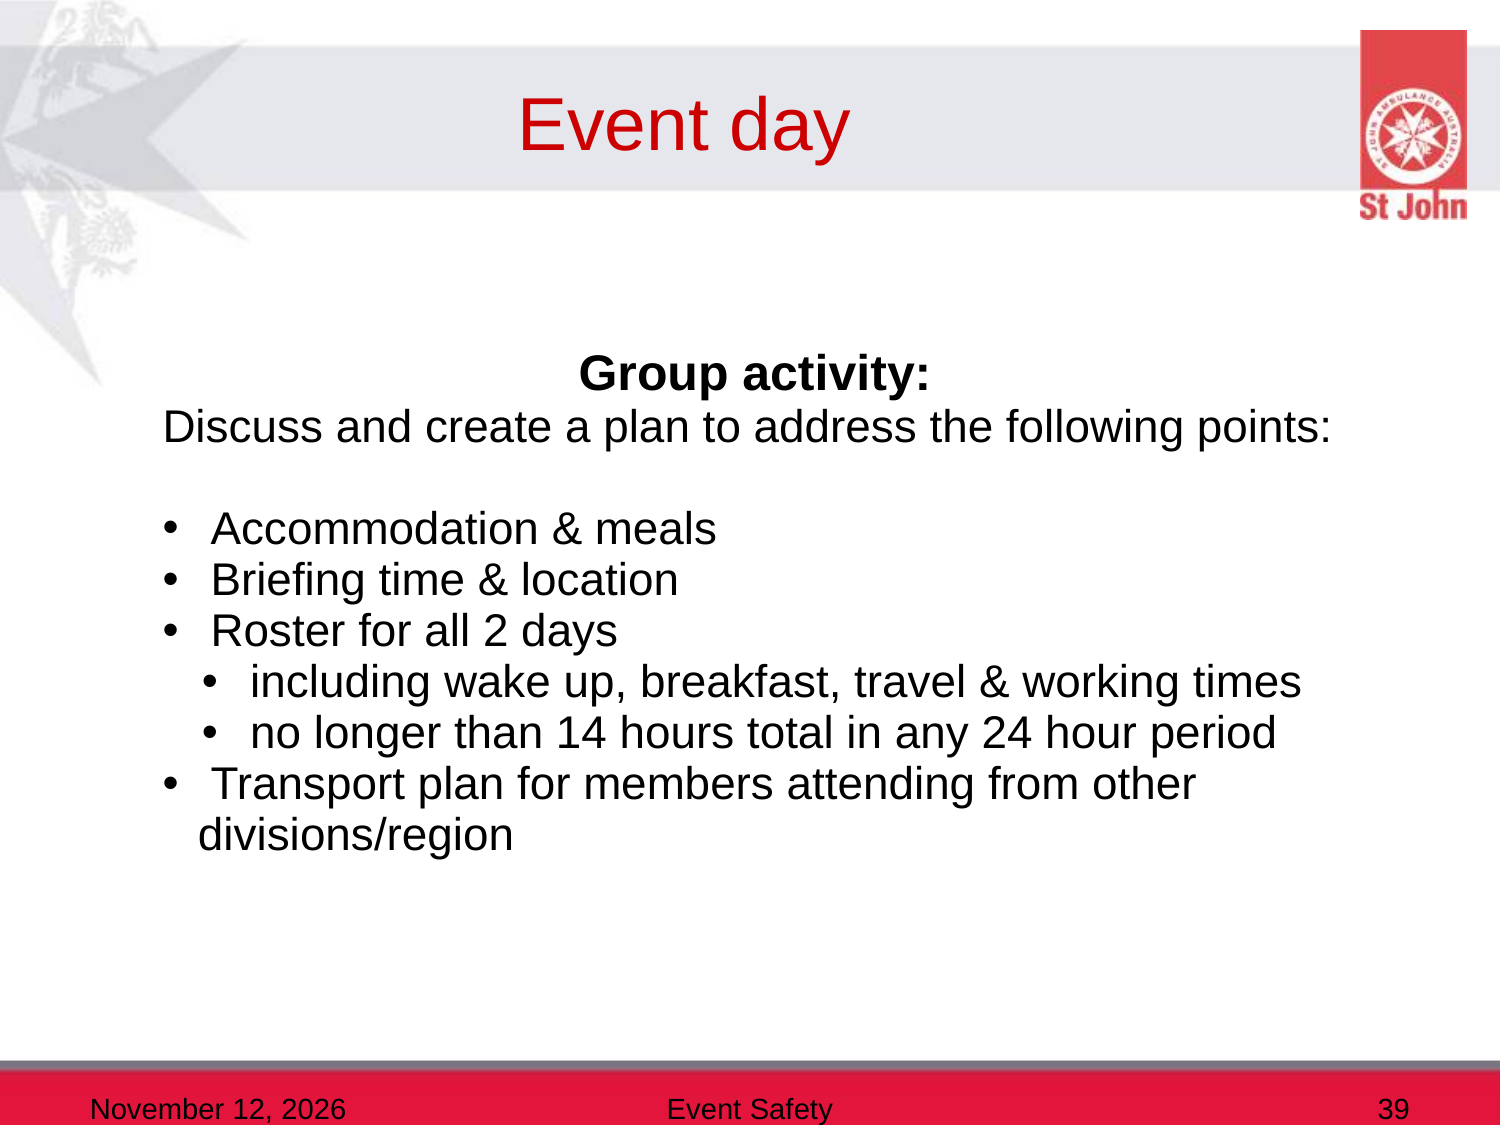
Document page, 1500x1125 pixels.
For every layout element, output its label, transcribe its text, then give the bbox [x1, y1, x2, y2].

footer Event Safety [442, 1082, 1057, 1125]
title Event day [83, 18, 1306, 223]
text_box Group activity: Discuss and create a plan to address the following points: Accommodation & meals Briefing time & location Roster for all 2 days including wake up, breakfast, travel & working times no longer than 14 hours total in any 24 hour period Transport plan for members attending from other divisions/region [147, 337, 1363, 504]
slide_number 39 [1074, 1082, 1425, 1125]
picture [0, 0, 1500, 1125]
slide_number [75, 1082, 425, 1125]
